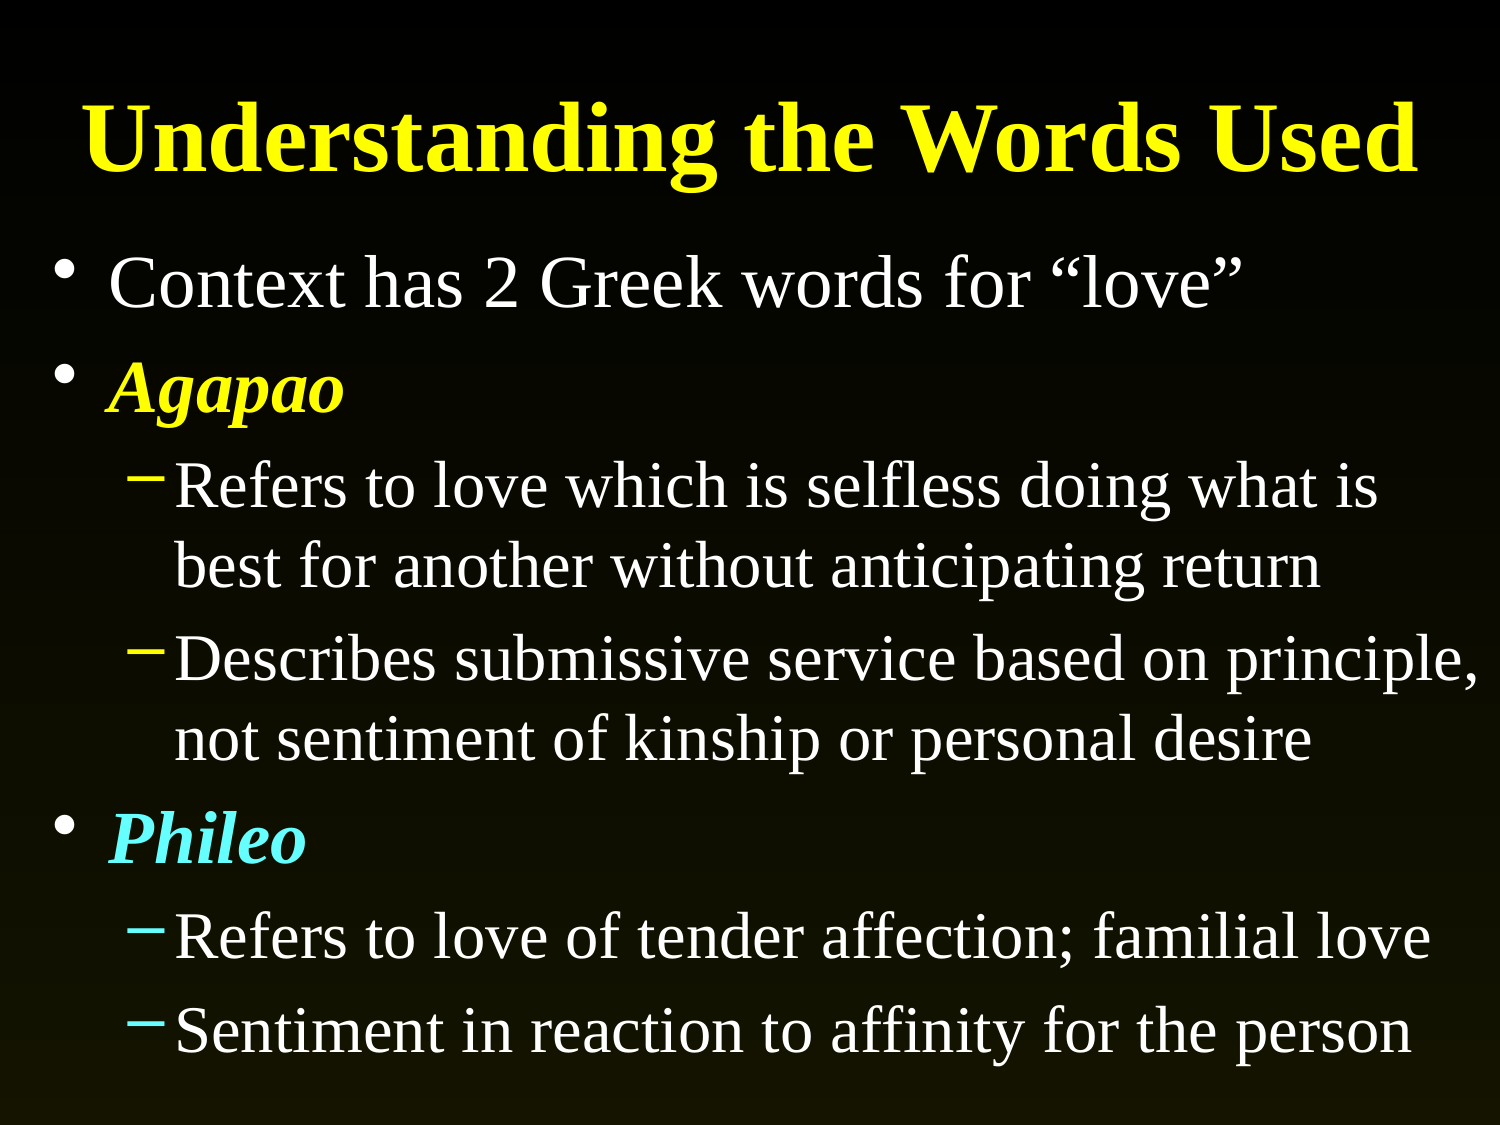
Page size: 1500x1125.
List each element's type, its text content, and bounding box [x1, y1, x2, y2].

list Context has 2 Greek words for “love” Agapao Refers to love which is selfless doing what is best for another without anticipating return Describes submissive service based on principle, not sentiment of kinship or personal desire Phileo Refers to love of tender affection; familial love Sentiment in reaction to affinity for the person [37, 224, 1500, 1125]
title Understanding the Words Used [0, 37, 1500, 225]
